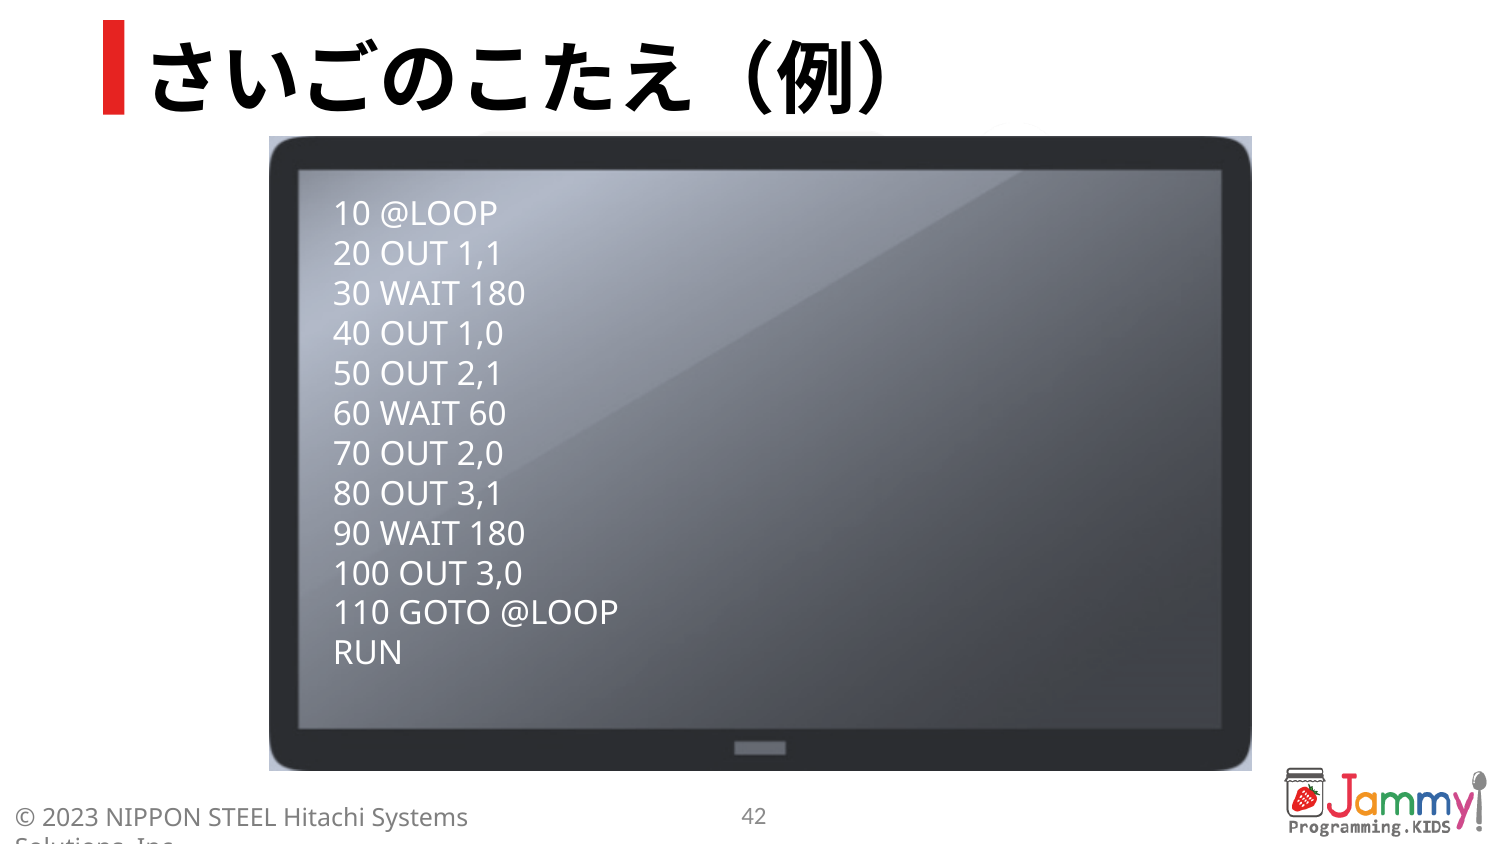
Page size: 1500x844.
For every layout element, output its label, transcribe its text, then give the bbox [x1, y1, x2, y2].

slide_number 42 [585, 794, 923, 835]
title さいごのこたえ（例） [124, 22, 1397, 113]
picture [1281, 763, 1490, 837]
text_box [269, 136, 1252, 771]
